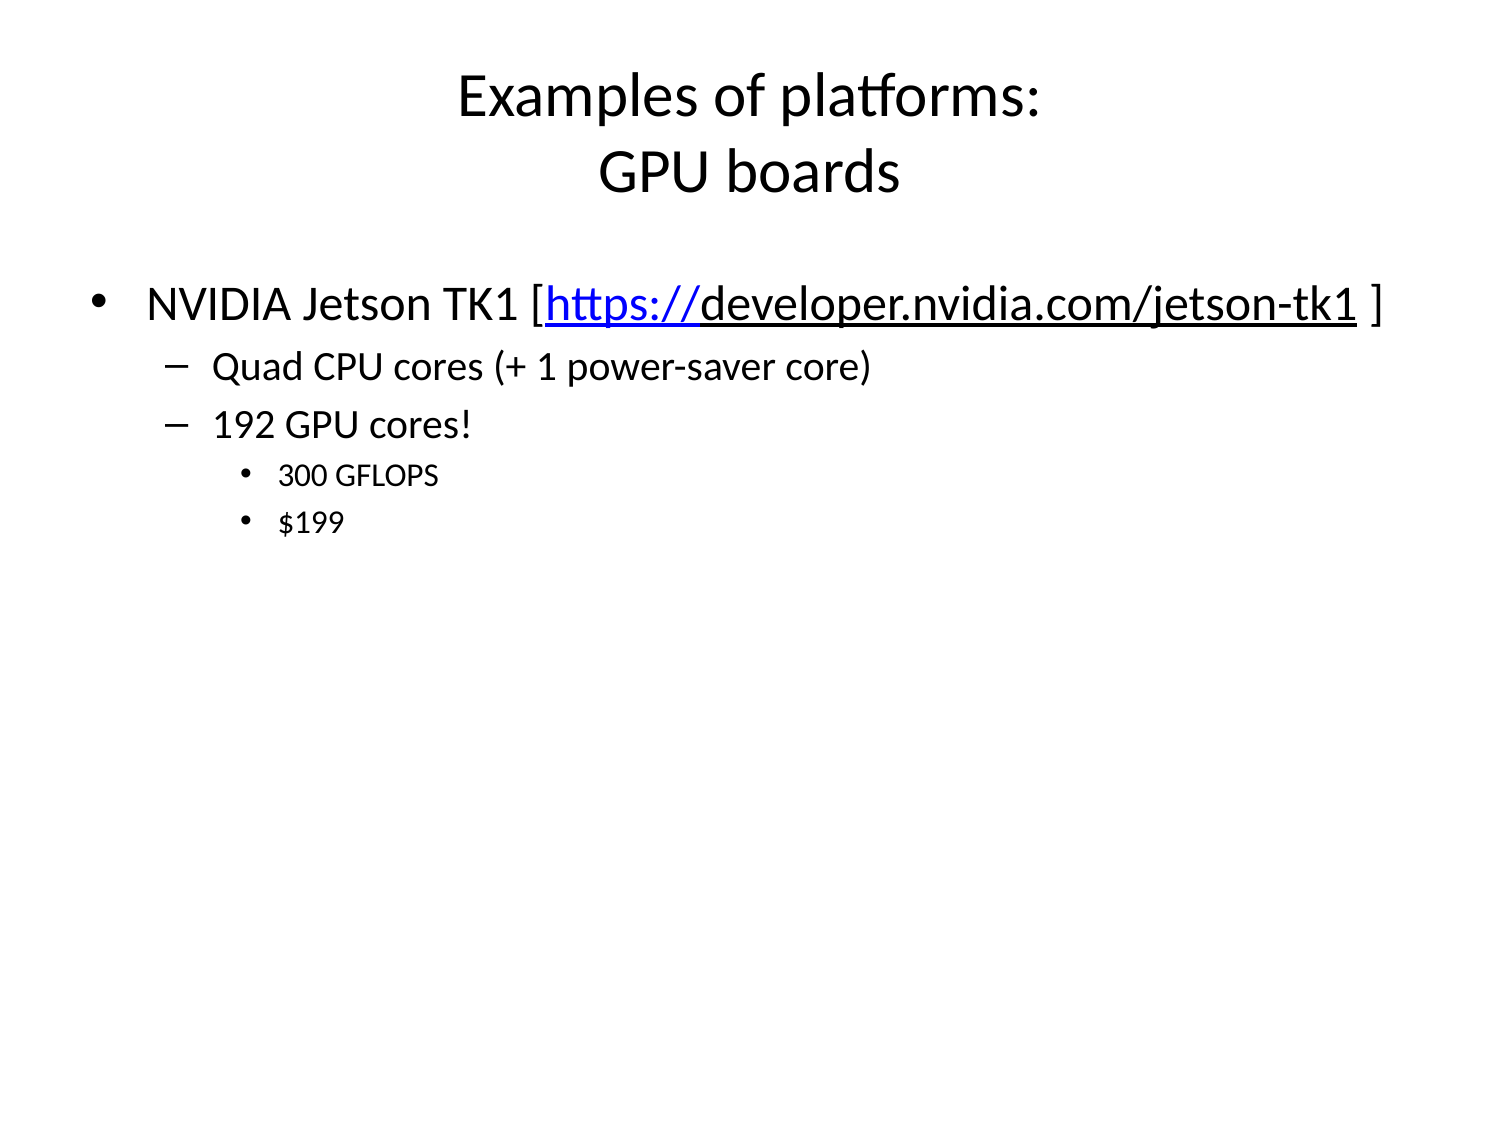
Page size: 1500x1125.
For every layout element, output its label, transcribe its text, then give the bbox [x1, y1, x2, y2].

list NVIDIA Jetson TK1 [https://developer.nvidia.com/jetson-tk1 ] Quad CPU cores (+ 1 power-saver core) 192 GPU cores! 300 GFLOPS $199 [75, 262, 1425, 1005]
title Examples of platforms: GPU boards [75, 45, 1425, 213]
